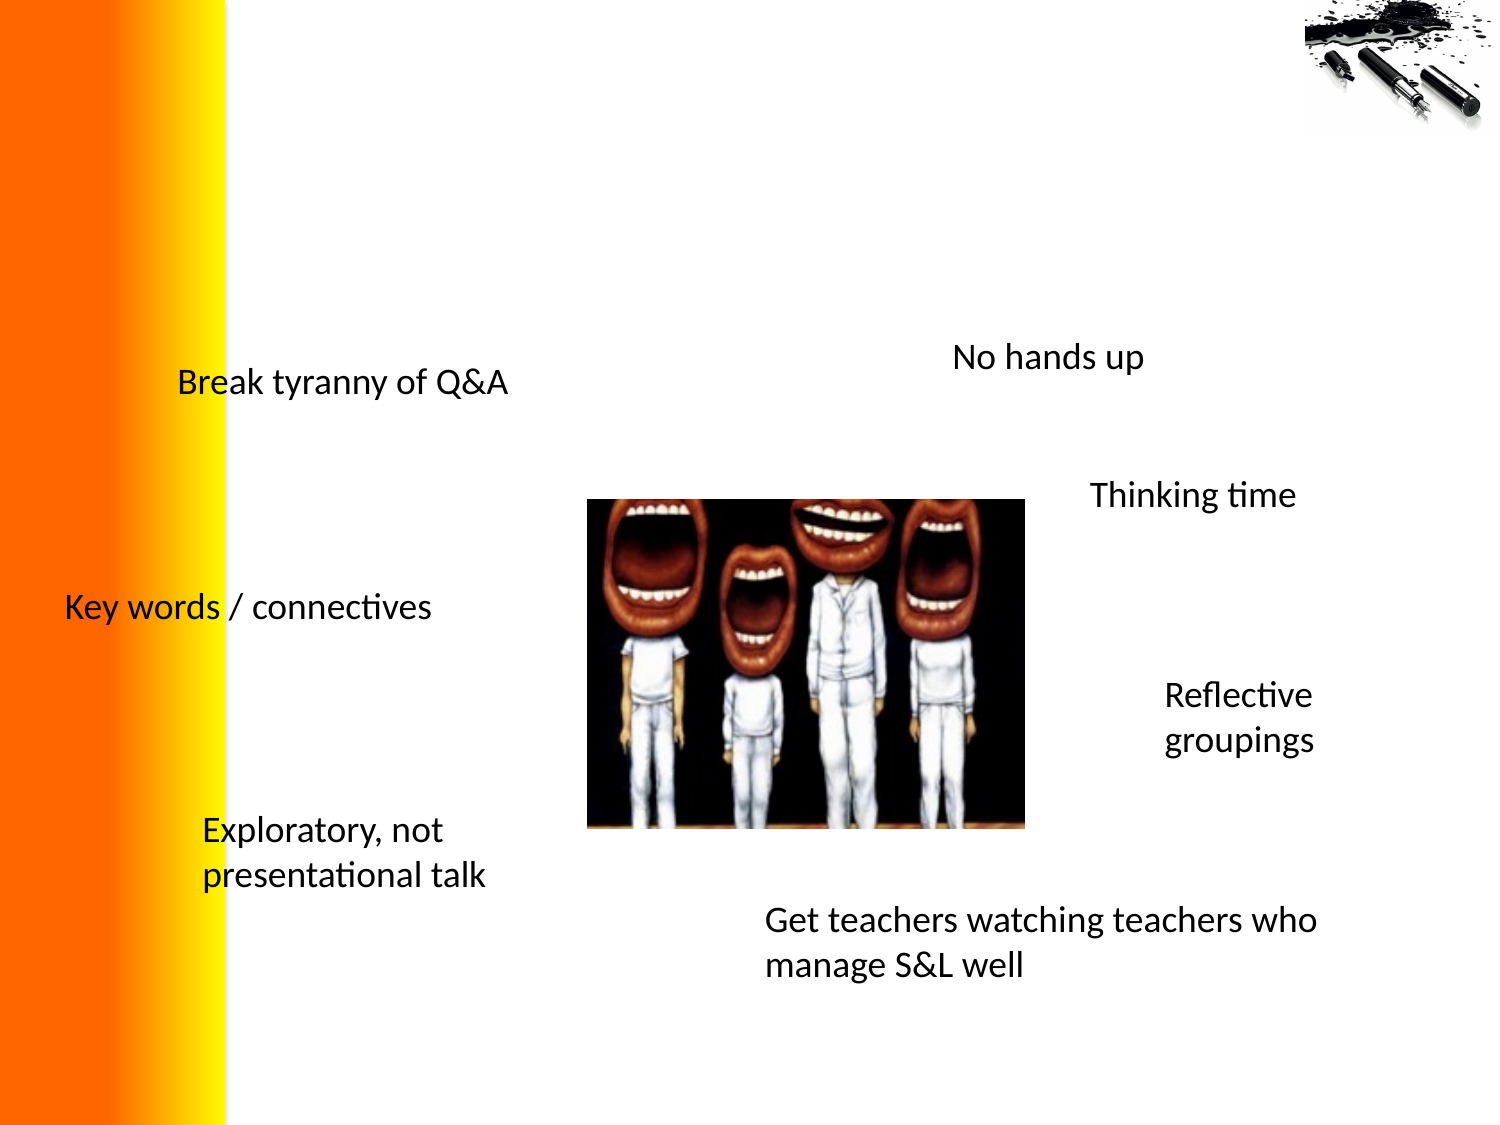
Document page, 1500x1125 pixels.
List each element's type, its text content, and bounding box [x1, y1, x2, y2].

text_box Reflective groupings [1149, 662, 1450, 768]
text_box Thinking time [1074, 462, 1500, 523]
text_box Exploratory, not presentational talk [187, 797, 588, 903]
text_box No hands up [937, 324, 1475, 385]
text_box Get teachers watching teachers who manage S&L well [749, 887, 1363, 993]
picture [587, 499, 1026, 829]
picture [1304, 0, 1500, 138]
text_box Break tyranny of Q&A [162, 349, 675, 410]
text_box [0, 0, 226, 1125]
text_box Key words / connectives [50, 574, 582, 635]
